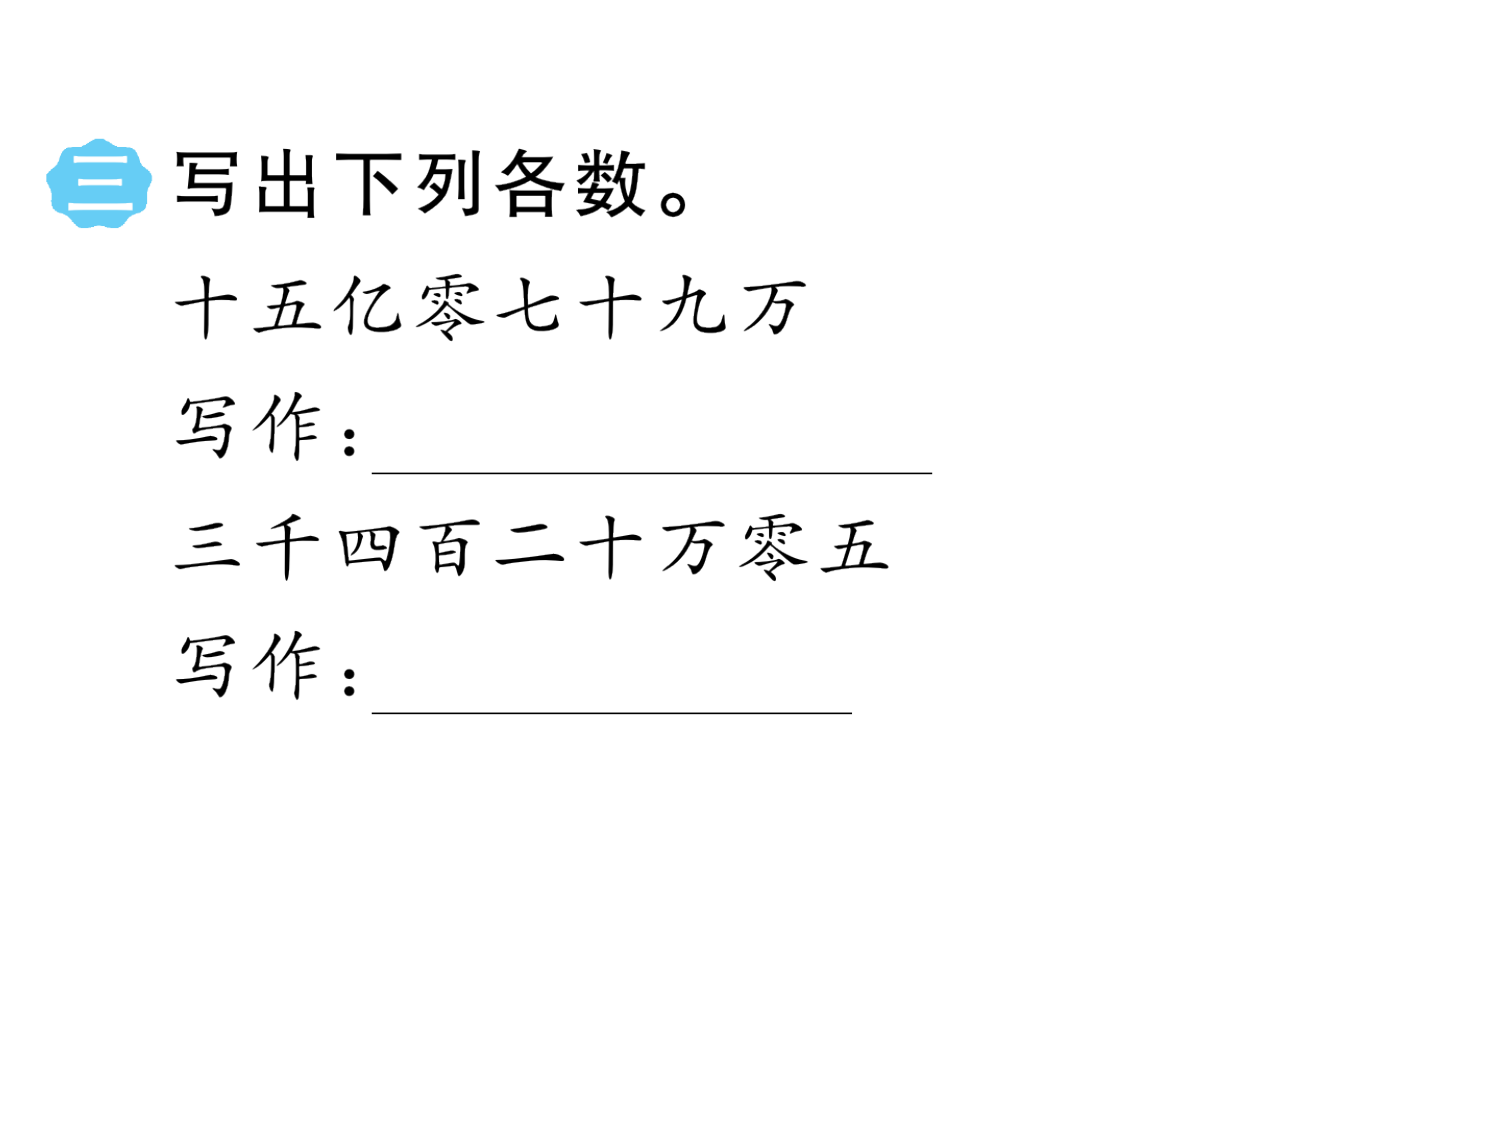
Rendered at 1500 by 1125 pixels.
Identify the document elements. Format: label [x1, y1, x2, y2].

picture [41, 125, 1459, 728]
